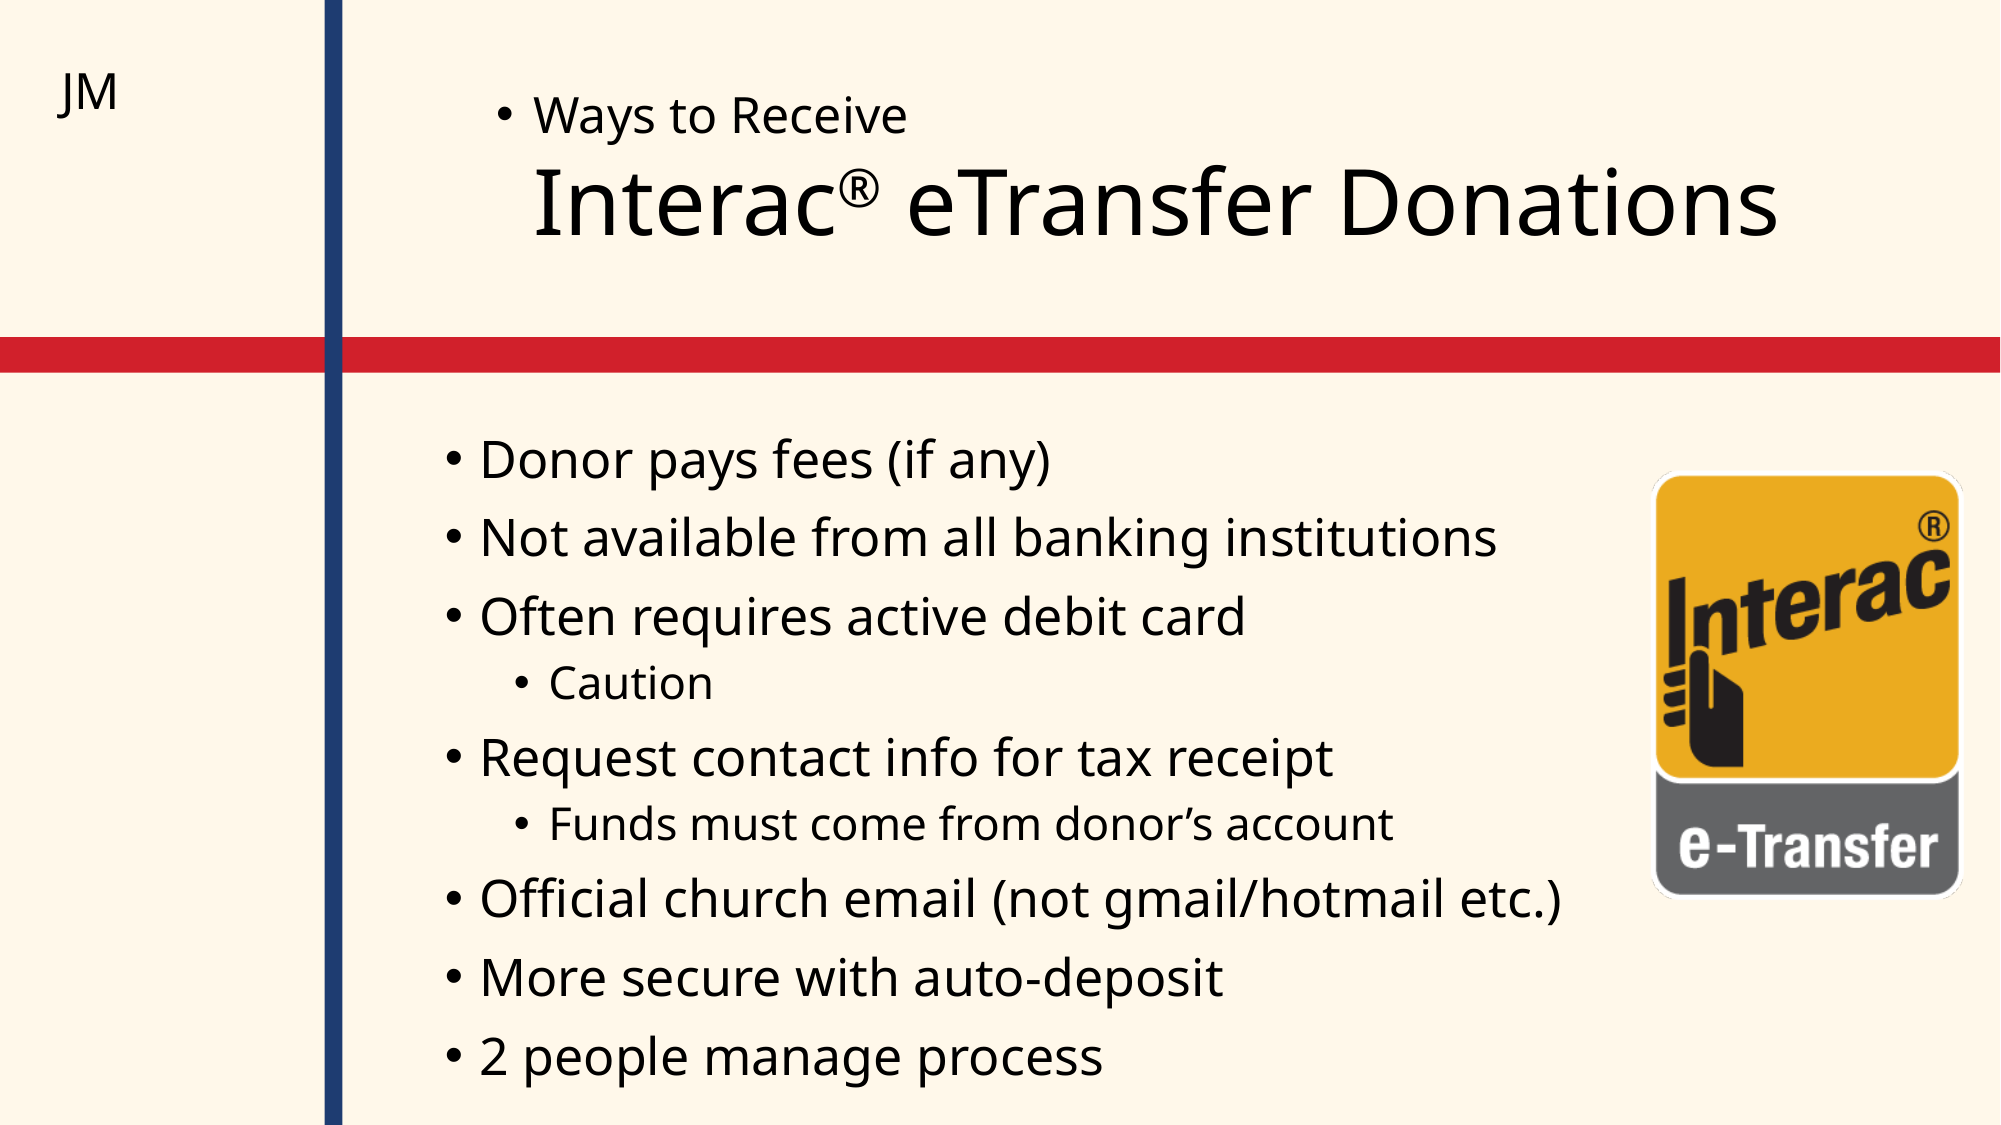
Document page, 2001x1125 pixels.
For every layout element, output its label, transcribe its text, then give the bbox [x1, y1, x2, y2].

list Donor pays fees (if any) Not available from all banking institutions Often requires active debit card Caution Request contact info for tax receipt Funds must come from donor’s account Official church email (not gmail/hotmail etc.) More secure with auto-deposit 2 people manage process [430, 418, 1914, 1101]
picture [1615, 445, 2000, 927]
title Ways to Receive Interac® eTransfer Donations [481, 59, 1965, 278]
text_box JM [46, 51, 229, 127]
